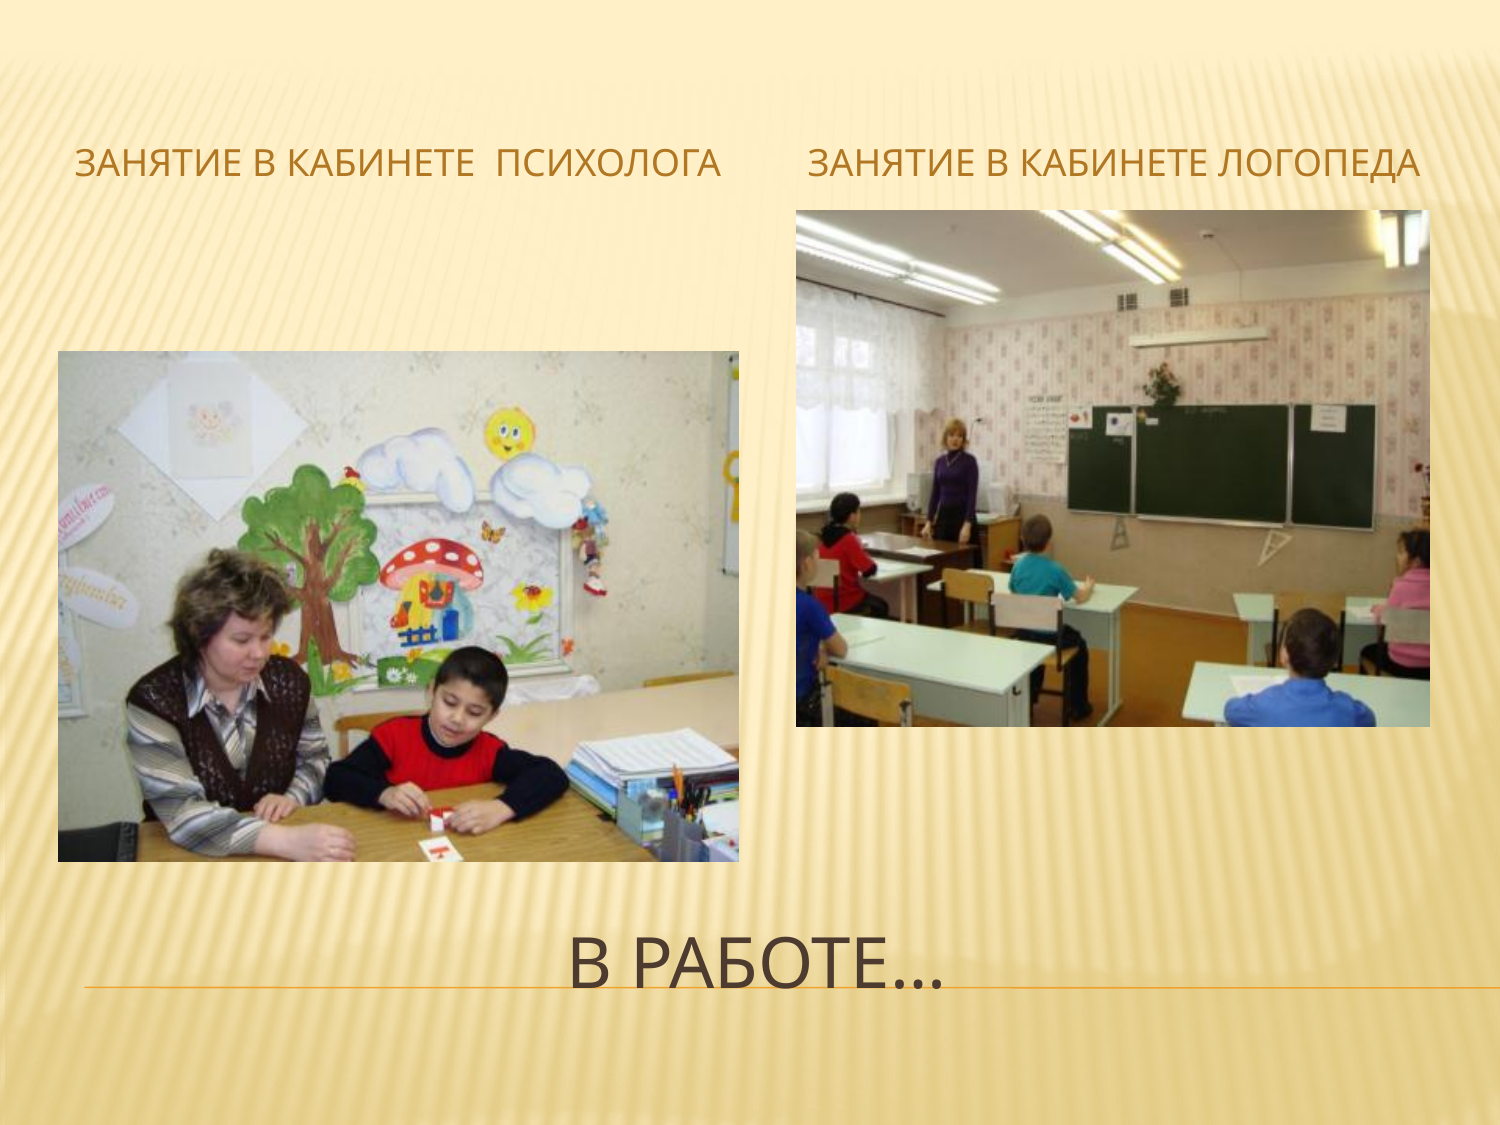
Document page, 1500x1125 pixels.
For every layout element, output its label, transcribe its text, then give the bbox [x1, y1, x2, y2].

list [796, 210, 1430, 727]
title В работе… [50, 887, 1463, 1033]
list Занятие в кабинете Логопеда [761, 109, 1467, 215]
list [58, 351, 739, 862]
list Занятие в кабинете психолога [46, 109, 750, 215]
